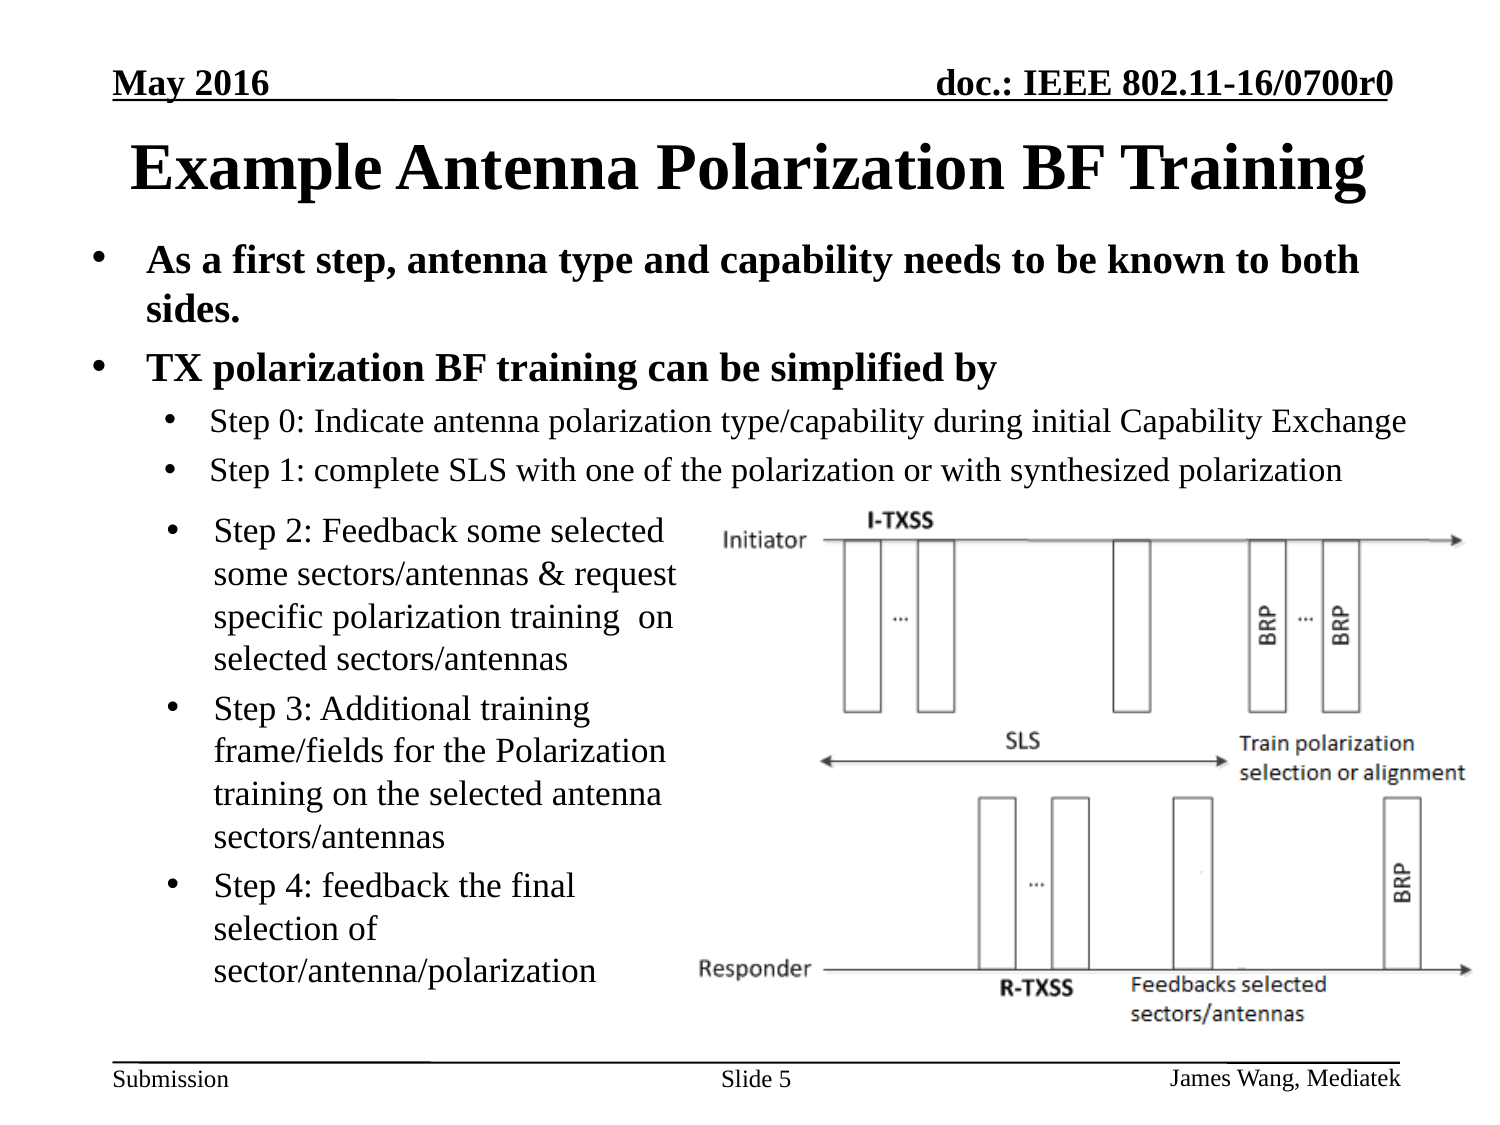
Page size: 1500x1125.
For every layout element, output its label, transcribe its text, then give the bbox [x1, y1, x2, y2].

text_box Step 2: Feedback some selected some sectors/antennas & request specific polarization training on selected sectors/antennas Step 3: Additional training frame/fields for the Polarization training on the selected antenna sectors/antennas Step 4: feedback the final selection of sector/antenna/polarization [76, 500, 702, 1050]
title Example Antenna Polarization BF Training [112, 112, 1388, 213]
slide_number 5 [712, 1061, 800, 1123]
picture [690, 487, 1500, 1041]
list As a first step, antenna type and capability needs to be known to both sides. TX polarization BF training can be simplified by Step 0: Indicate antenna polarization type/capability during initial Capability Exchange Step 1: complete SLS with one of the polarization or with synthesized polarization [76, 224, 1427, 500]
